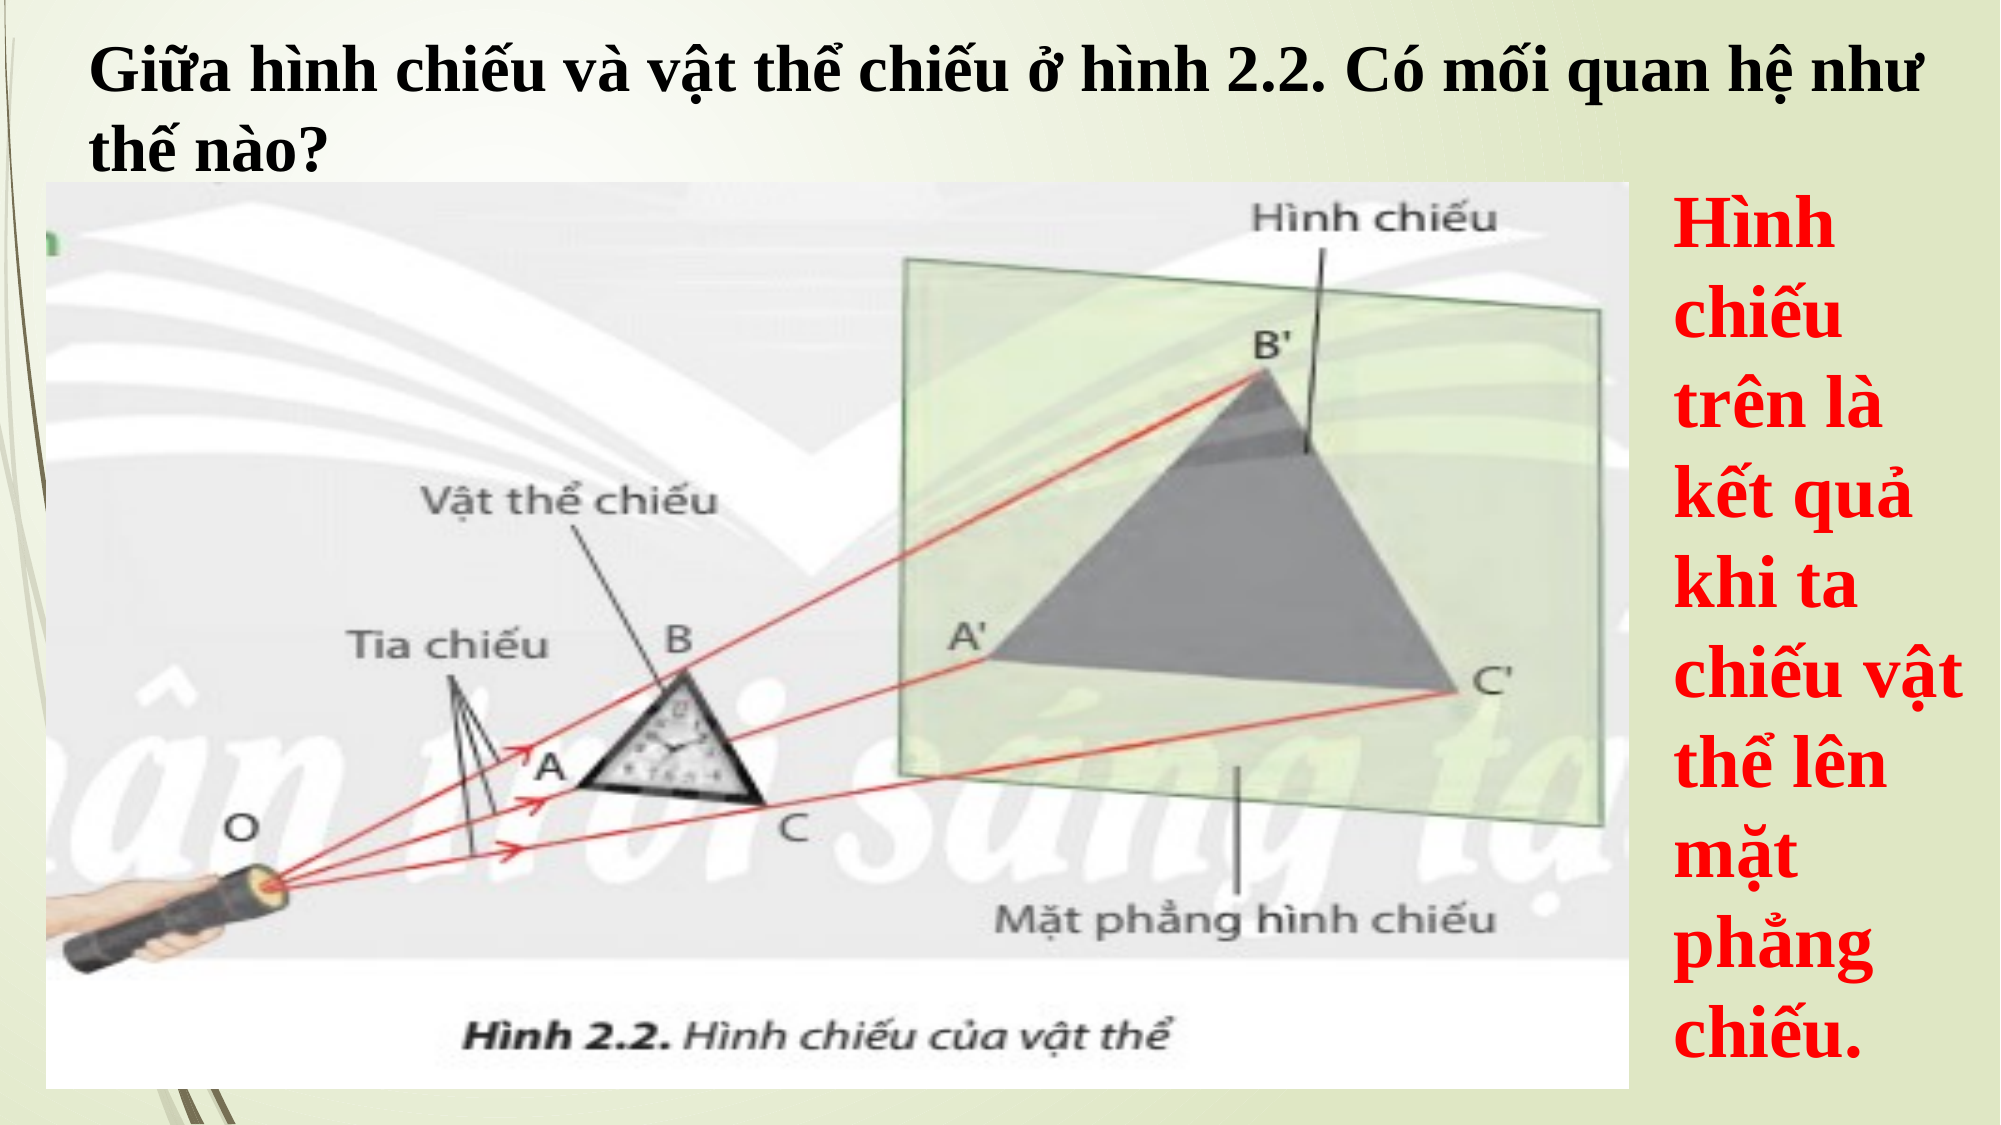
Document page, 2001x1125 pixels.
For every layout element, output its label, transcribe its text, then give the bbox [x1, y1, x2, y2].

picture [45, 181, 1629, 1089]
text_box Hình chiếu trên là kết quả khi ta chiếu vật thể lên mặt phẳng chiếu. [1659, 165, 2000, 1081]
text_box Giữa hình chiếu và vật thể chiếu ở hình 2.2. Có mối quan hệ như thế nào? [73, 17, 1976, 192]
